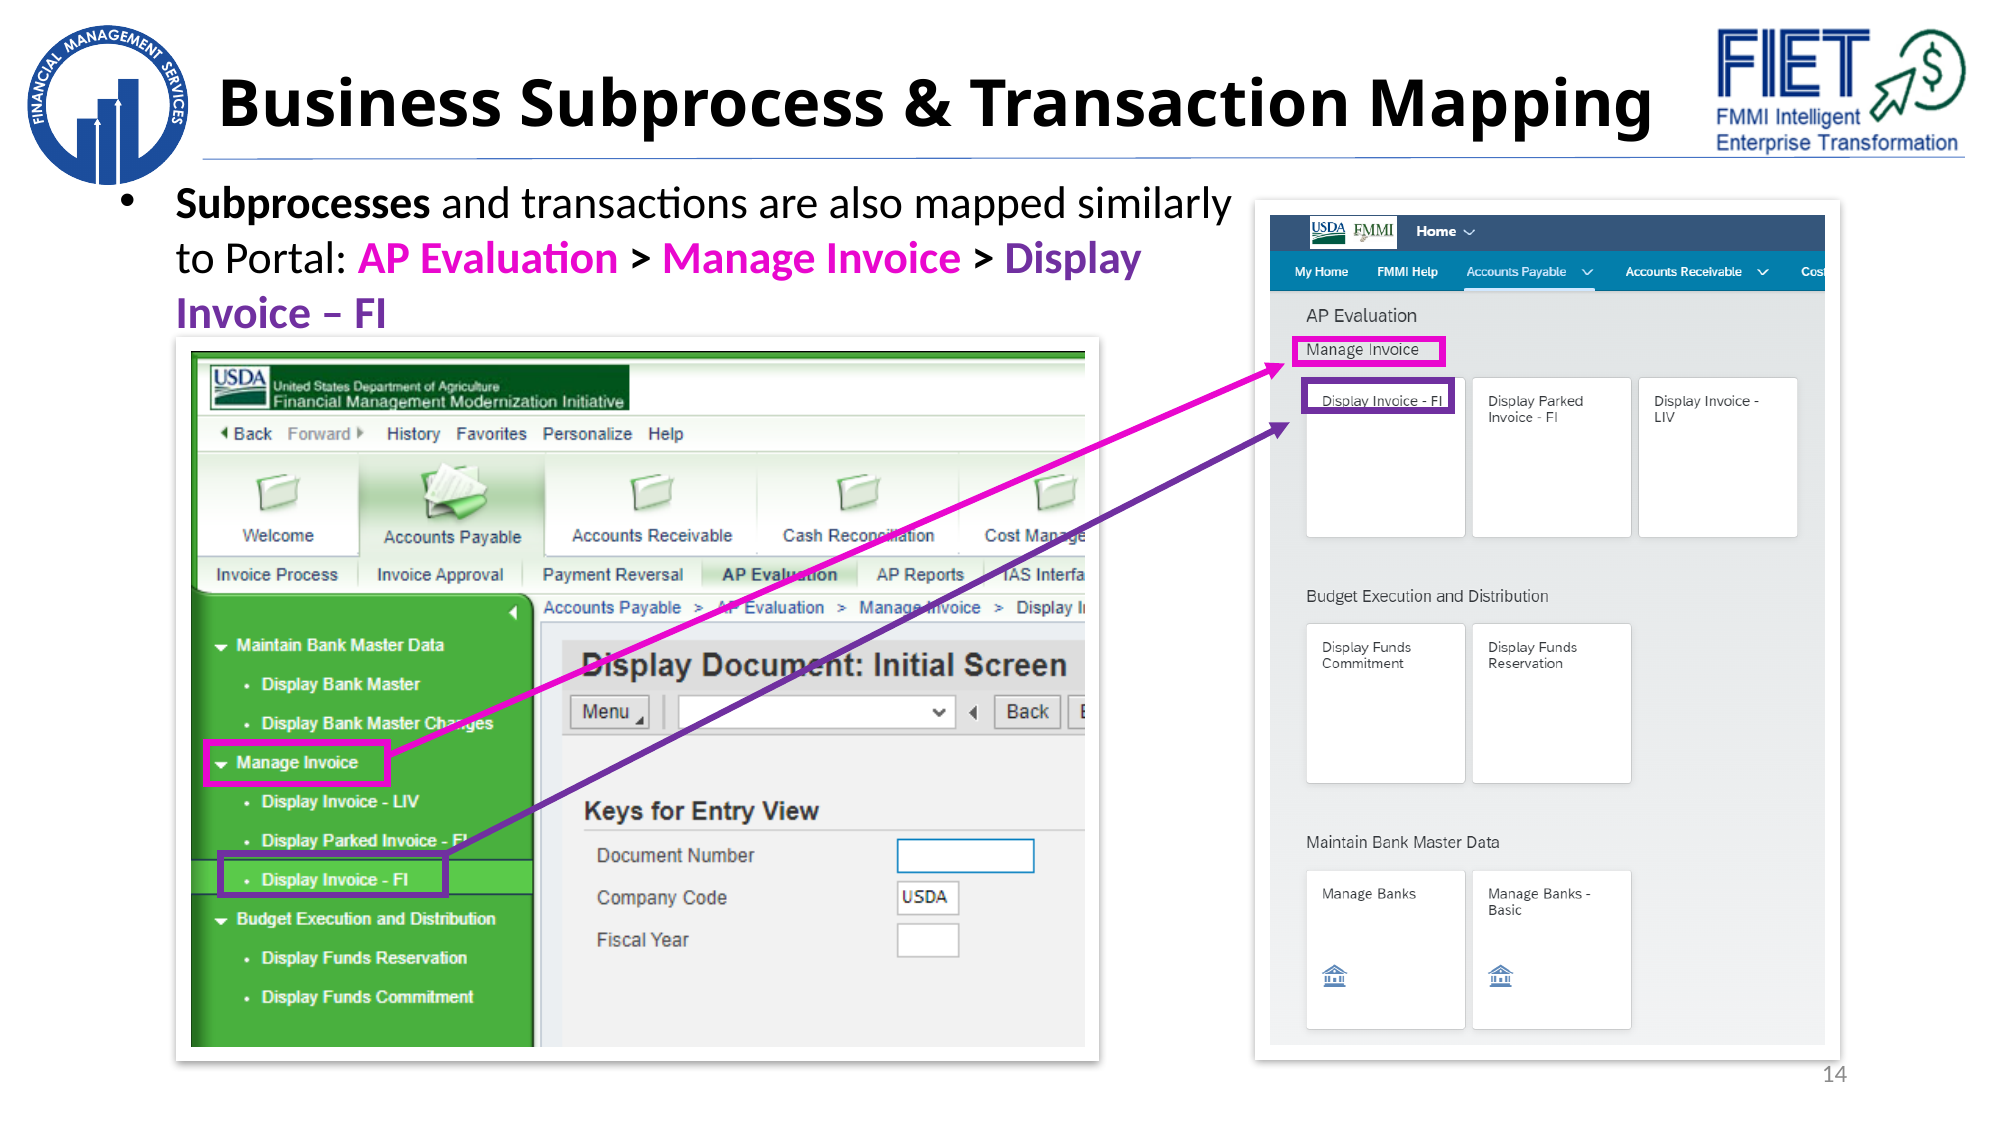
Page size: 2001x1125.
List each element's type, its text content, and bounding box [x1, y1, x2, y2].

picture [1555, 268, 1561, 275]
picture [1385, 268, 1393, 275]
picture [1707, 268, 1713, 275]
slide_number 14 [1412, 1042, 1863, 1103]
picture [1269, 289, 1825, 1046]
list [190, 351, 1085, 1047]
picture [1714, 22, 1972, 157]
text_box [206, 338, 1443, 784]
picture [1269, 214, 1825, 250]
text_box Subprocesses and transactions are also mapped similarly to Portal: AP Evaluation > Manage Invoice > Display Invoice – FI [104, 165, 1283, 345]
picture [1544, 268, 1551, 275]
picture [23, 22, 190, 188]
title Business Subprocess & Transaction Mapping [202, 30, 1692, 181]
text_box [220, 380, 1452, 895]
